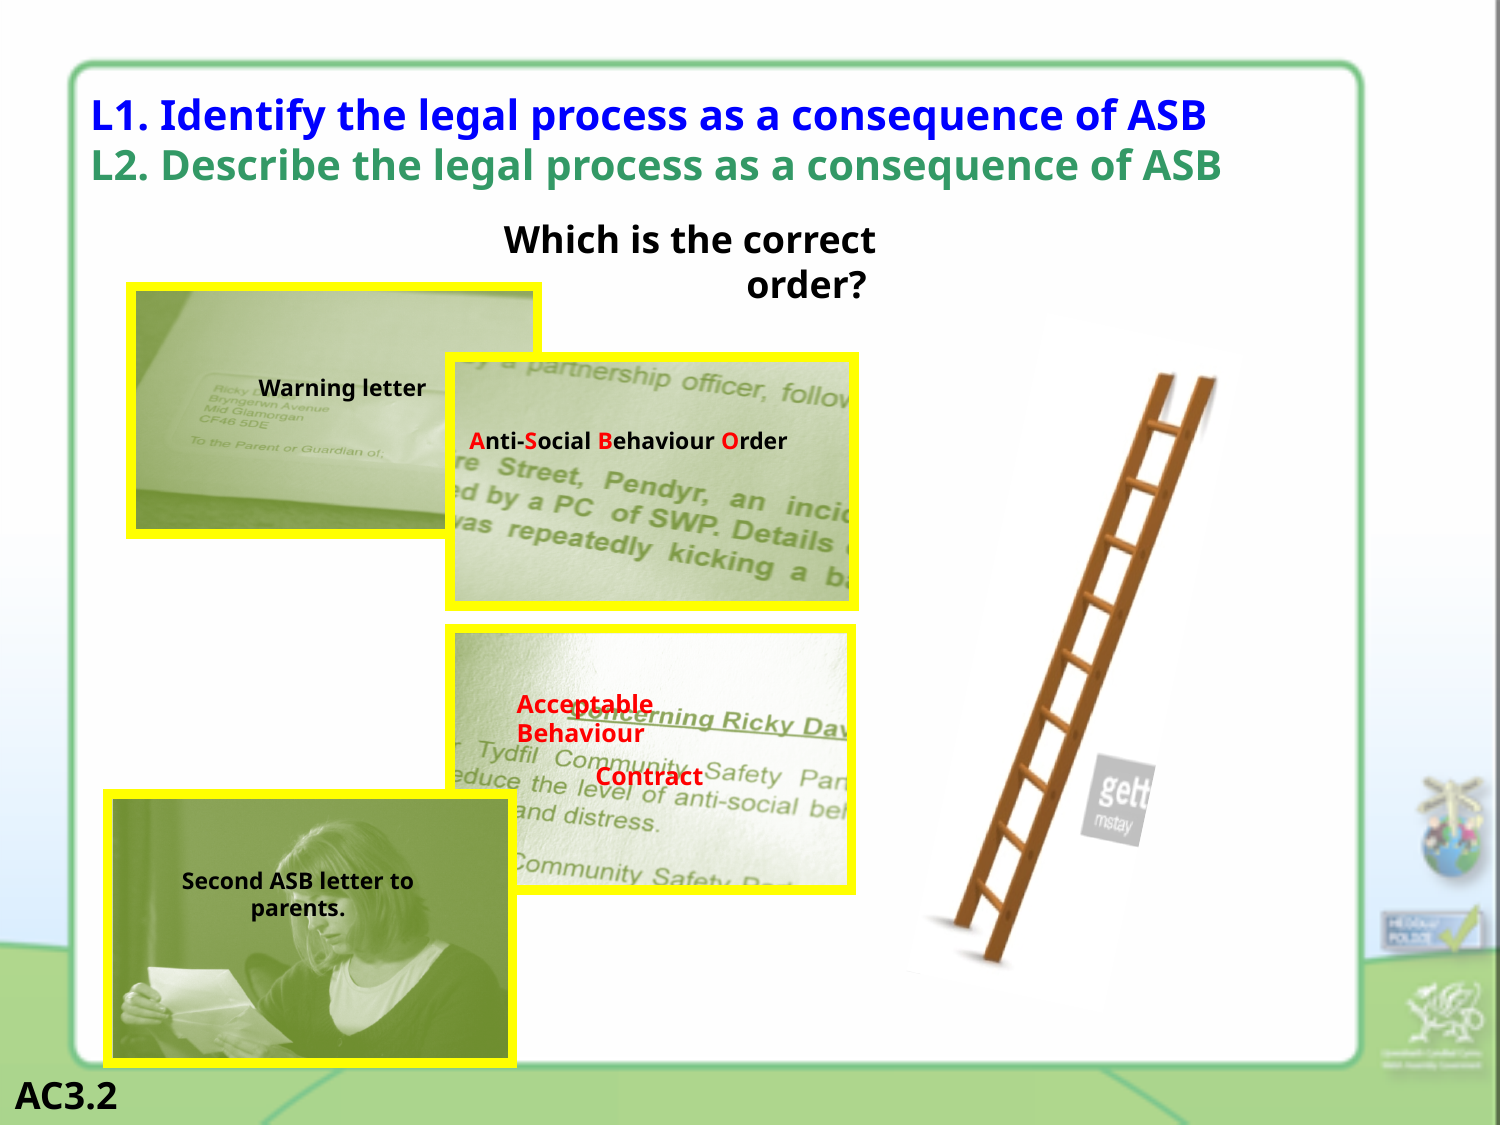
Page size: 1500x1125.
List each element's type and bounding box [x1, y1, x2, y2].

text_box [135, 290, 534, 530]
text_box [454, 361, 850, 602]
picture [0, 0, 1500, 1125]
